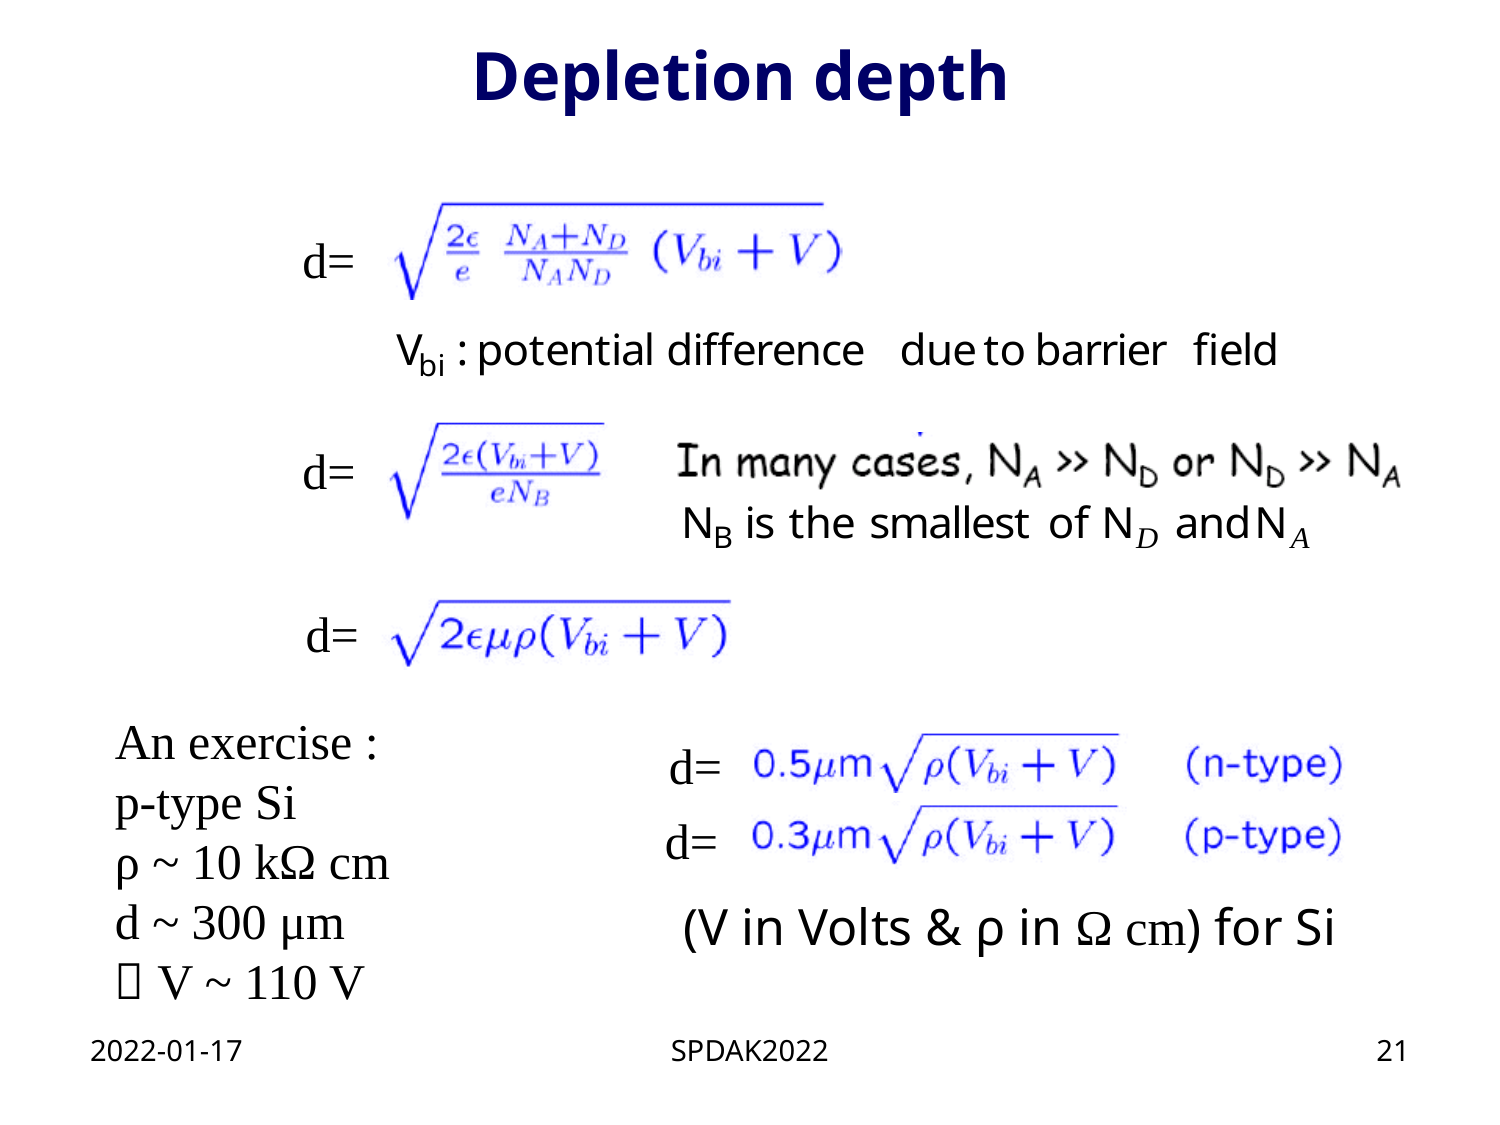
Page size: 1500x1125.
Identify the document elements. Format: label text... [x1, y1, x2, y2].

text_box d= [654, 726, 738, 802]
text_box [749, 726, 1365, 793]
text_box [390, 322, 1300, 387]
footer SPDAK2022 [512, 1024, 988, 1103]
text_box d= [287, 432, 371, 508]
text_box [674, 494, 1321, 560]
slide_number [75, 1024, 425, 1103]
slide_number 21 [1074, 1024, 1425, 1103]
text_box d= [290, 594, 374, 670]
text_box An exercise : p-type Si ρ ~ 10 kΩ cm d ~ 300 μm  V ~ 110 V [99, 701, 575, 1017]
title Depletion depth [0, 31, 1500, 117]
text_box (V in Volts & ρ in Ω cm) for Si [668, 888, 1352, 964]
text_box d= [650, 801, 734, 877]
picture [387, 419, 615, 526]
text_box d= [287, 221, 371, 296]
picture [662, 432, 1402, 496]
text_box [387, 195, 857, 300]
picture [749, 801, 1352, 870]
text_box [379, 594, 751, 670]
